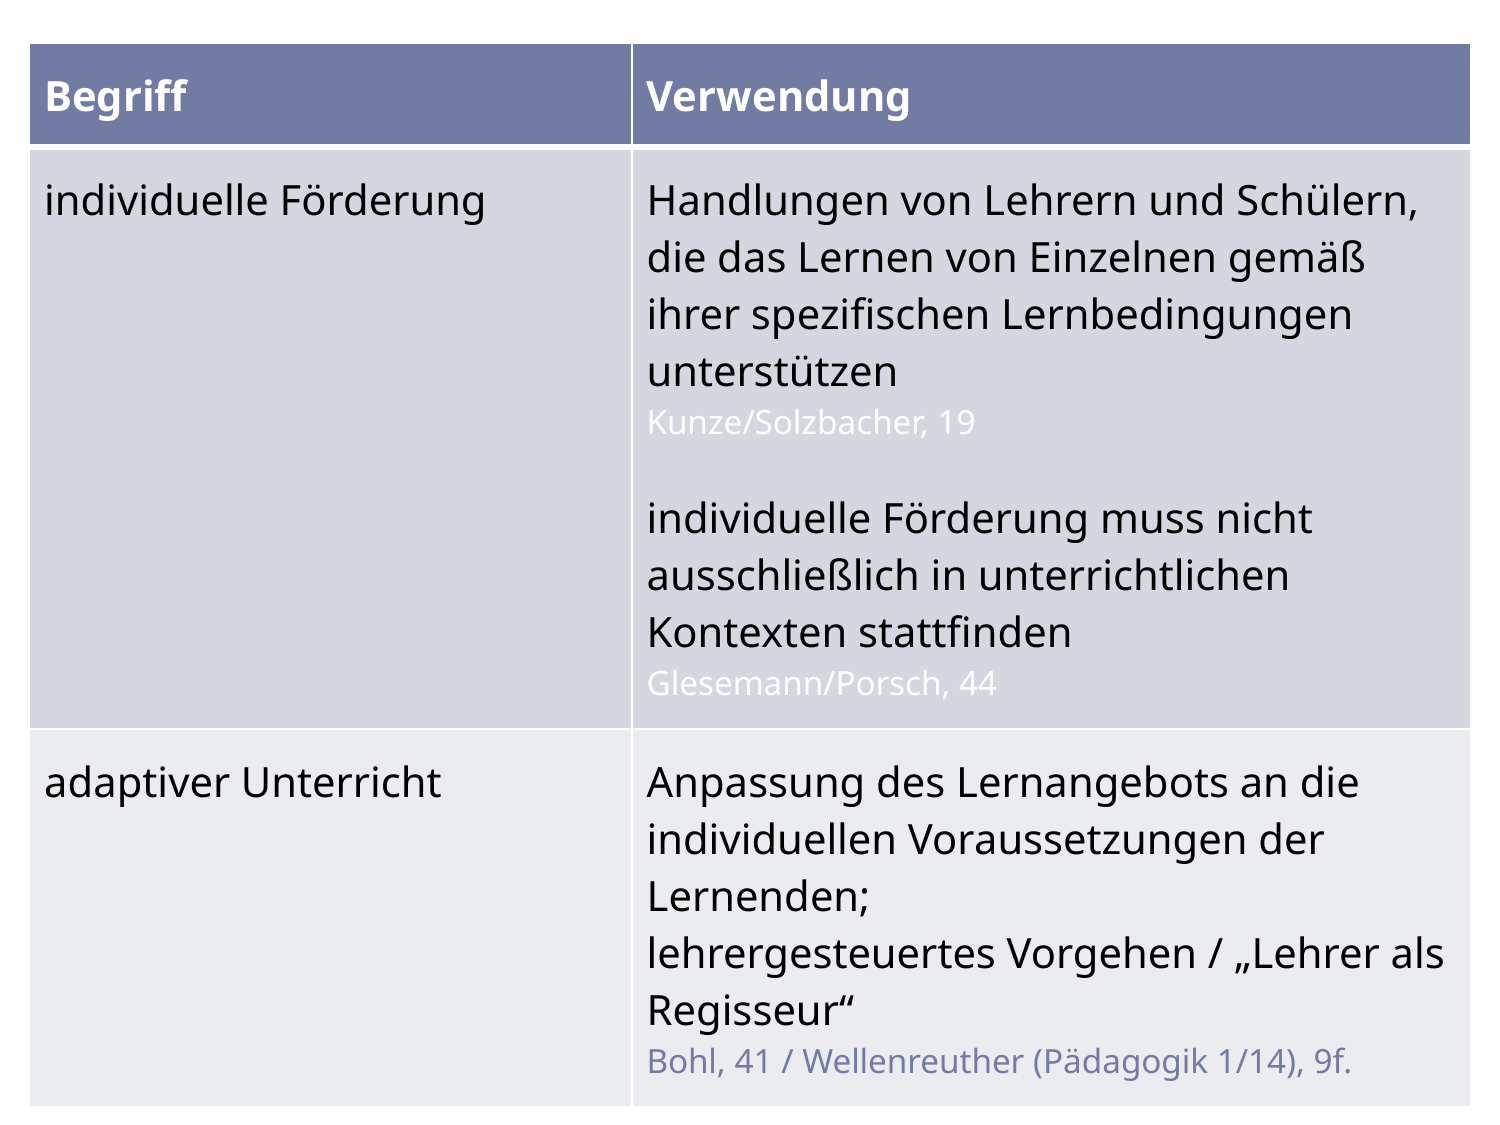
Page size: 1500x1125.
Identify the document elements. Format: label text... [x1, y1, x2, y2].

table_cell Anpassung des Lernangebots an die individuellen Voraussetzungen der Lernenden; lehrergesteuertes Vorgehen / „Lehrer als Regisseur“ Bohl, 41 / Wellenreuther (Pädagogik 1/14), 9f. [633, 730, 1470, 1106]
table_cell adaptiver Unterricht [30, 730, 631, 1106]
table_header Verwendung [633, 44, 1470, 144]
table_cell Handlungen von Lehrern und Schülern, die das Lernen von Einzelnen gemäß ihrer spezifischen Lernbedingungen unterstützen Kunze/Solzbacher, 19 individuelle Förderung muss nicht ausschließlich in unterrichtlichen Kontexten stattfinden Glesemann/Porsch, 44 [633, 150, 1470, 728]
table_header Begriff [30, 44, 631, 144]
table_cell individuelle Förderung [30, 150, 631, 728]
